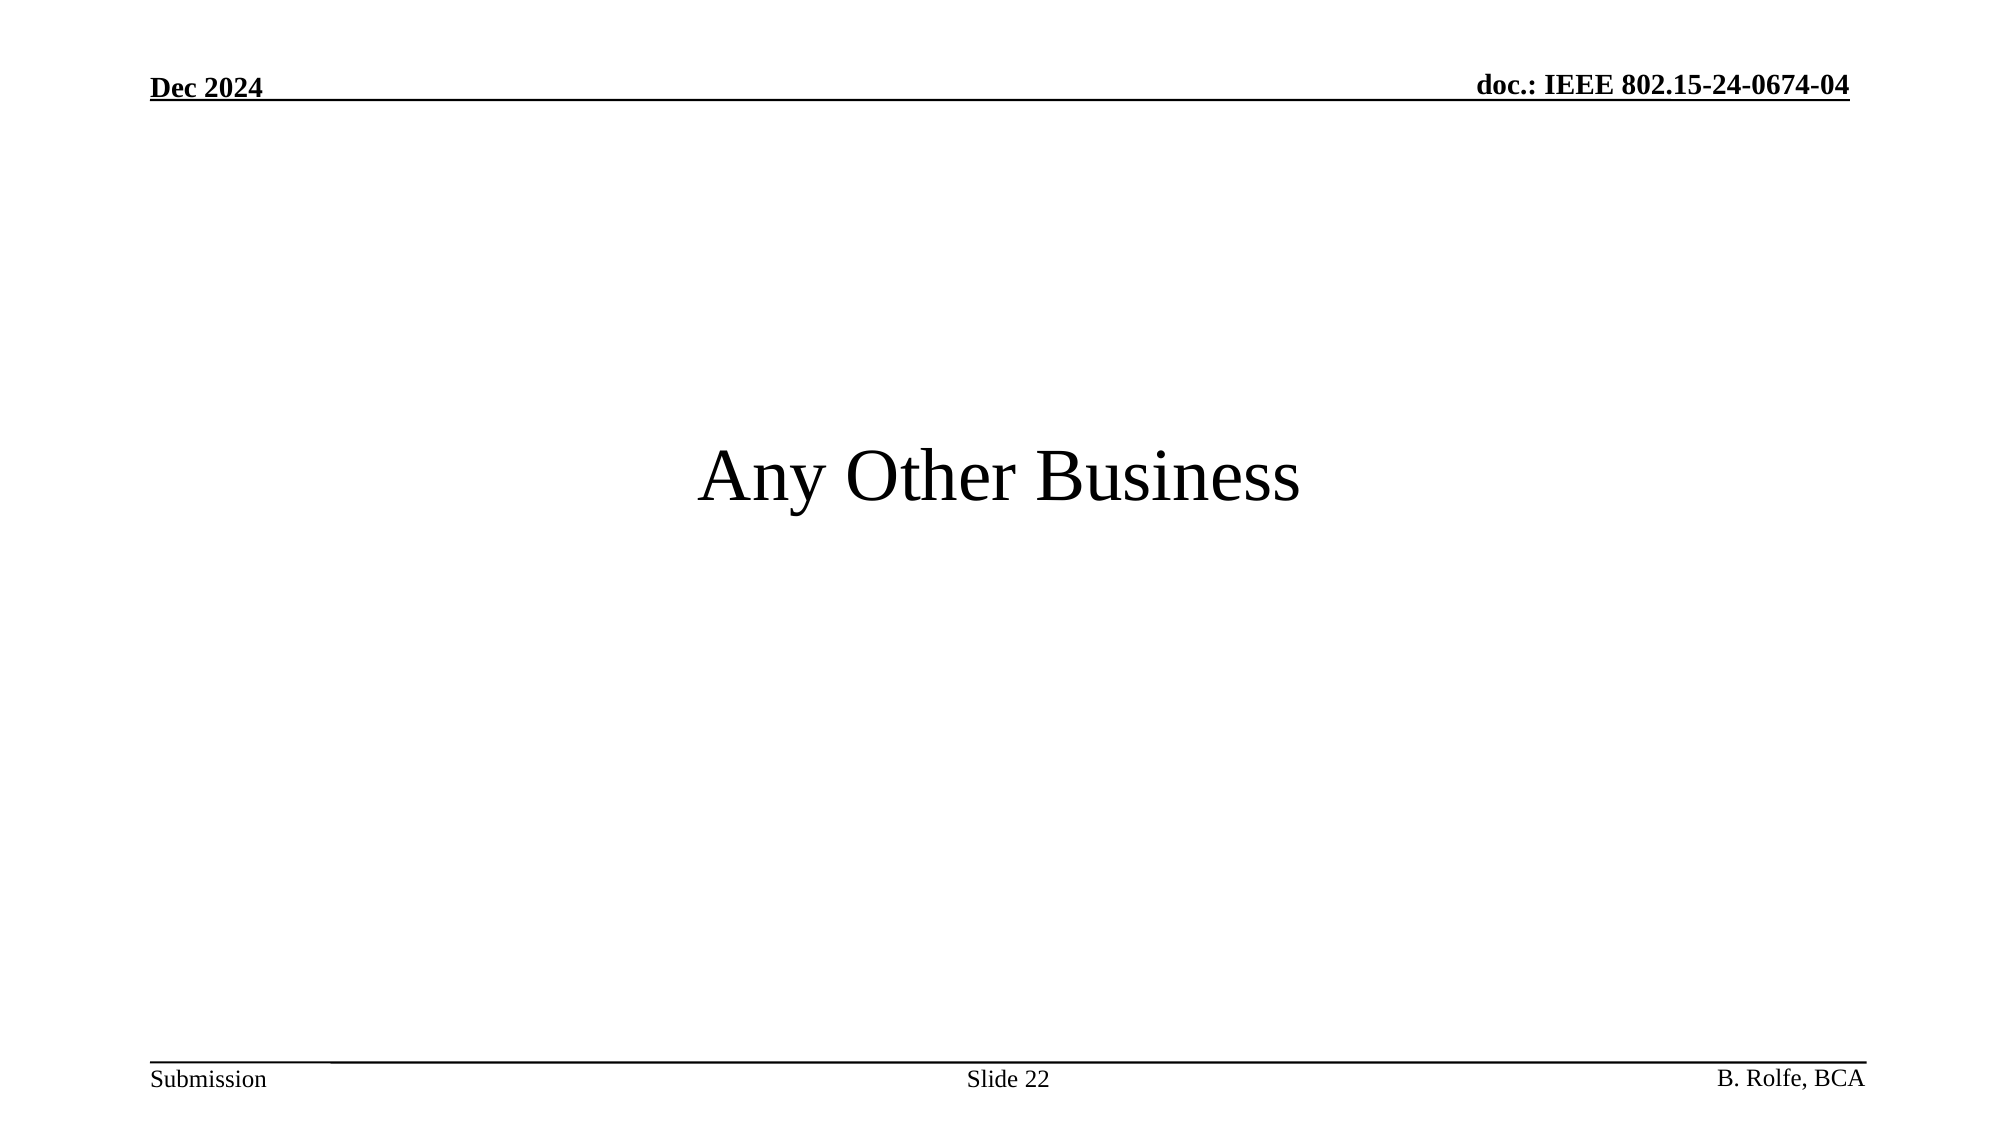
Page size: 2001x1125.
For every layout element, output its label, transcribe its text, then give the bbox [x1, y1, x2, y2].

slide_number Slide 22 [964, 1062, 1053, 1093]
title Any Other Business [150, 349, 1850, 591]
